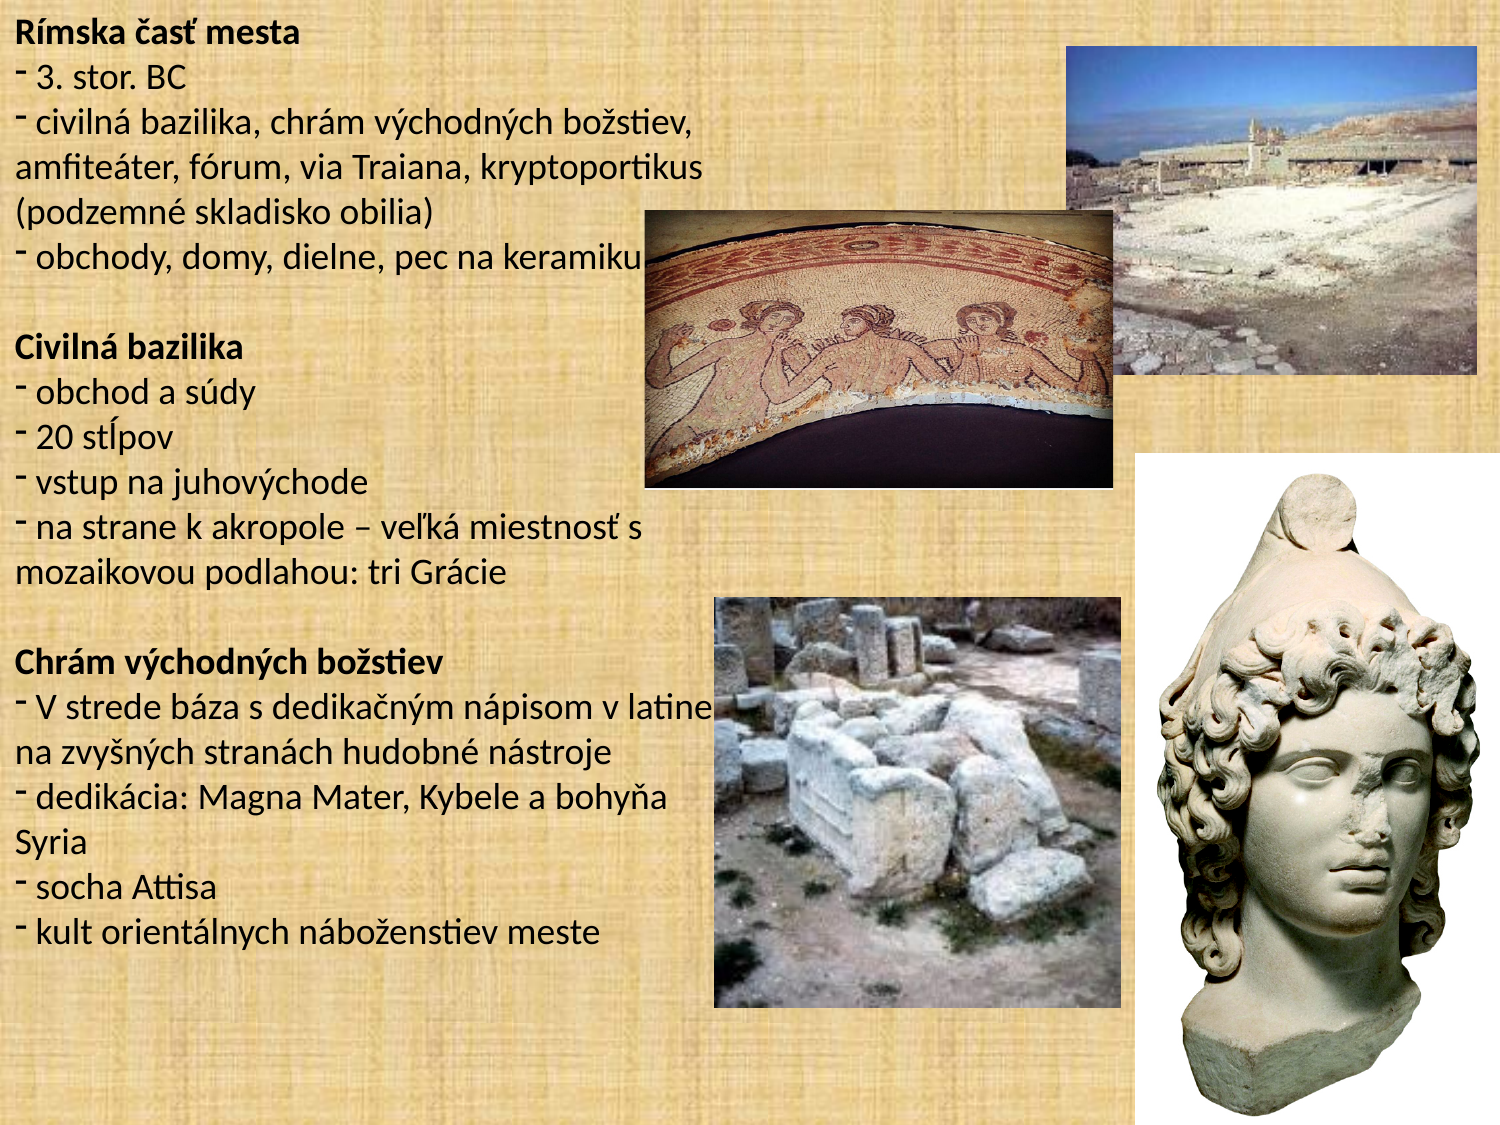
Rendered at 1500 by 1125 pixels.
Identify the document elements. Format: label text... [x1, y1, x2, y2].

text_box Rímska časť mesta 3. stor. BC civilná bazilika, chrám východných božstiev, amfiteáter, fórum, via Traiana, kryptoportikus (podzemné skladisko obilia) obchody, domy, dielne, pec na keramiku Civilná bazilika obchod a súdy 20 stĺpov vstup na juhovýchode na strane k akropole – veľká miestnosť s mozaikovou podlahou: tri Grácie Chrám východných božstiev V strede báza s dedikačným nápisom v latine, na zvyšných stranách hudobné nástroje dedikácia: Magna Mater, Kybele a bohyňa Syria socha Attisa kult orientálnych náboženstiev meste [0, 0, 750, 1125]
picture [644, 0, 1500, 1125]
